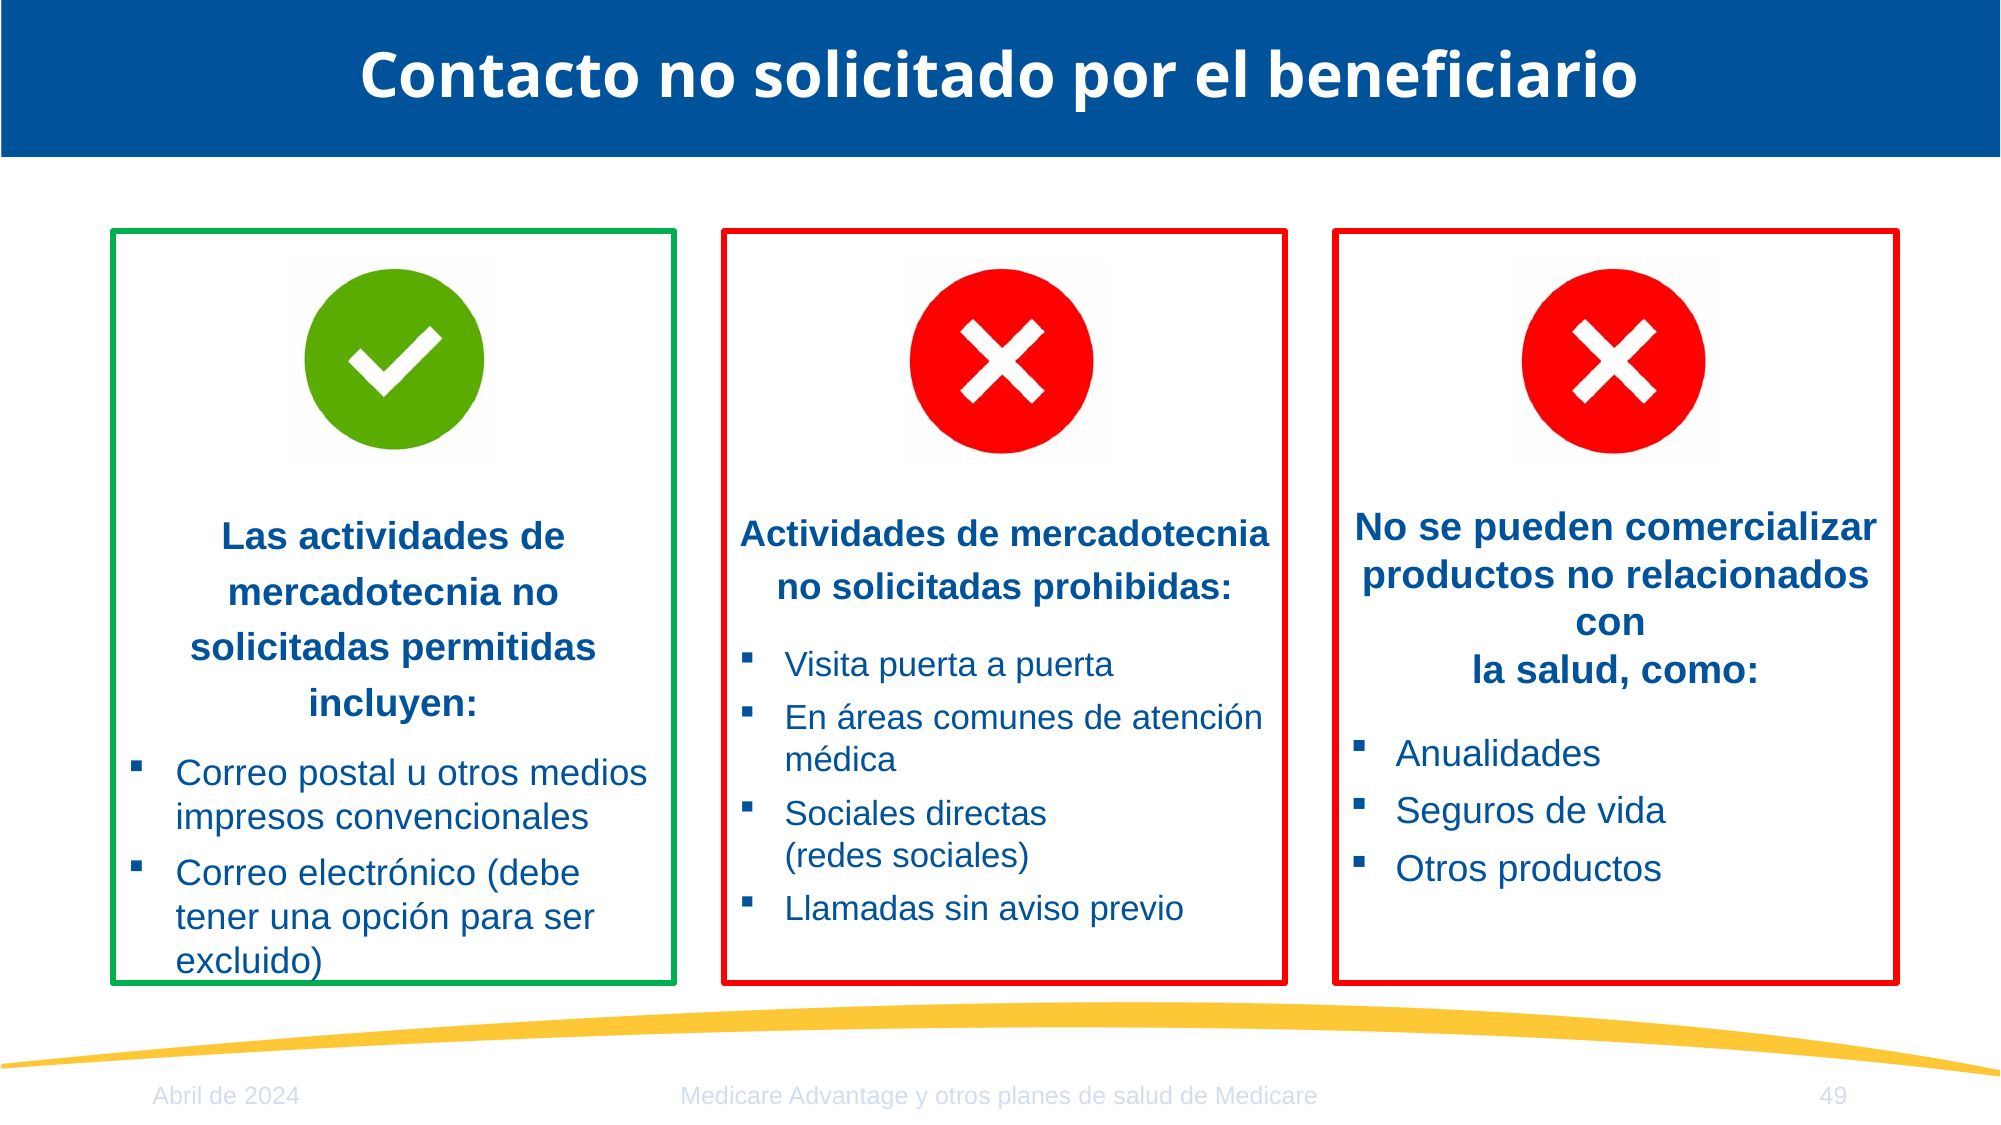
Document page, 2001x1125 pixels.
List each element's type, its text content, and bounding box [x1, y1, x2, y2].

slide_number 49 [1412, 1065, 1863, 1125]
title Contacto no solicitado por el beneficiario [0, 0, 2000, 155]
picture [0, 0, 2001, 1125]
list No se pueden comercializar productos no relacionados con la salud, como: Anualidades Seguros de vida Otros productos [1335, 231, 1897, 984]
footer Medicare Advantage y otros planes de salud de Medicare [662, 1065, 1338, 1125]
list Las actividades de mercadotecnia no solicitadas permitidas incluyen: Correo postal u otros medios impresos convencionales Correo electrónico (debe tener una opción para ser excluido) [113, 231, 674, 984]
list Actividades de mercadotecnia no solicitadas prohibidas: Visita puerta a puerta En áreas comunes de atención médica Sociales directas (redes sociales) Llamadas sin aviso previo [724, 231, 1286, 984]
slide_number Abril de 2024 [137, 1065, 588, 1125]
